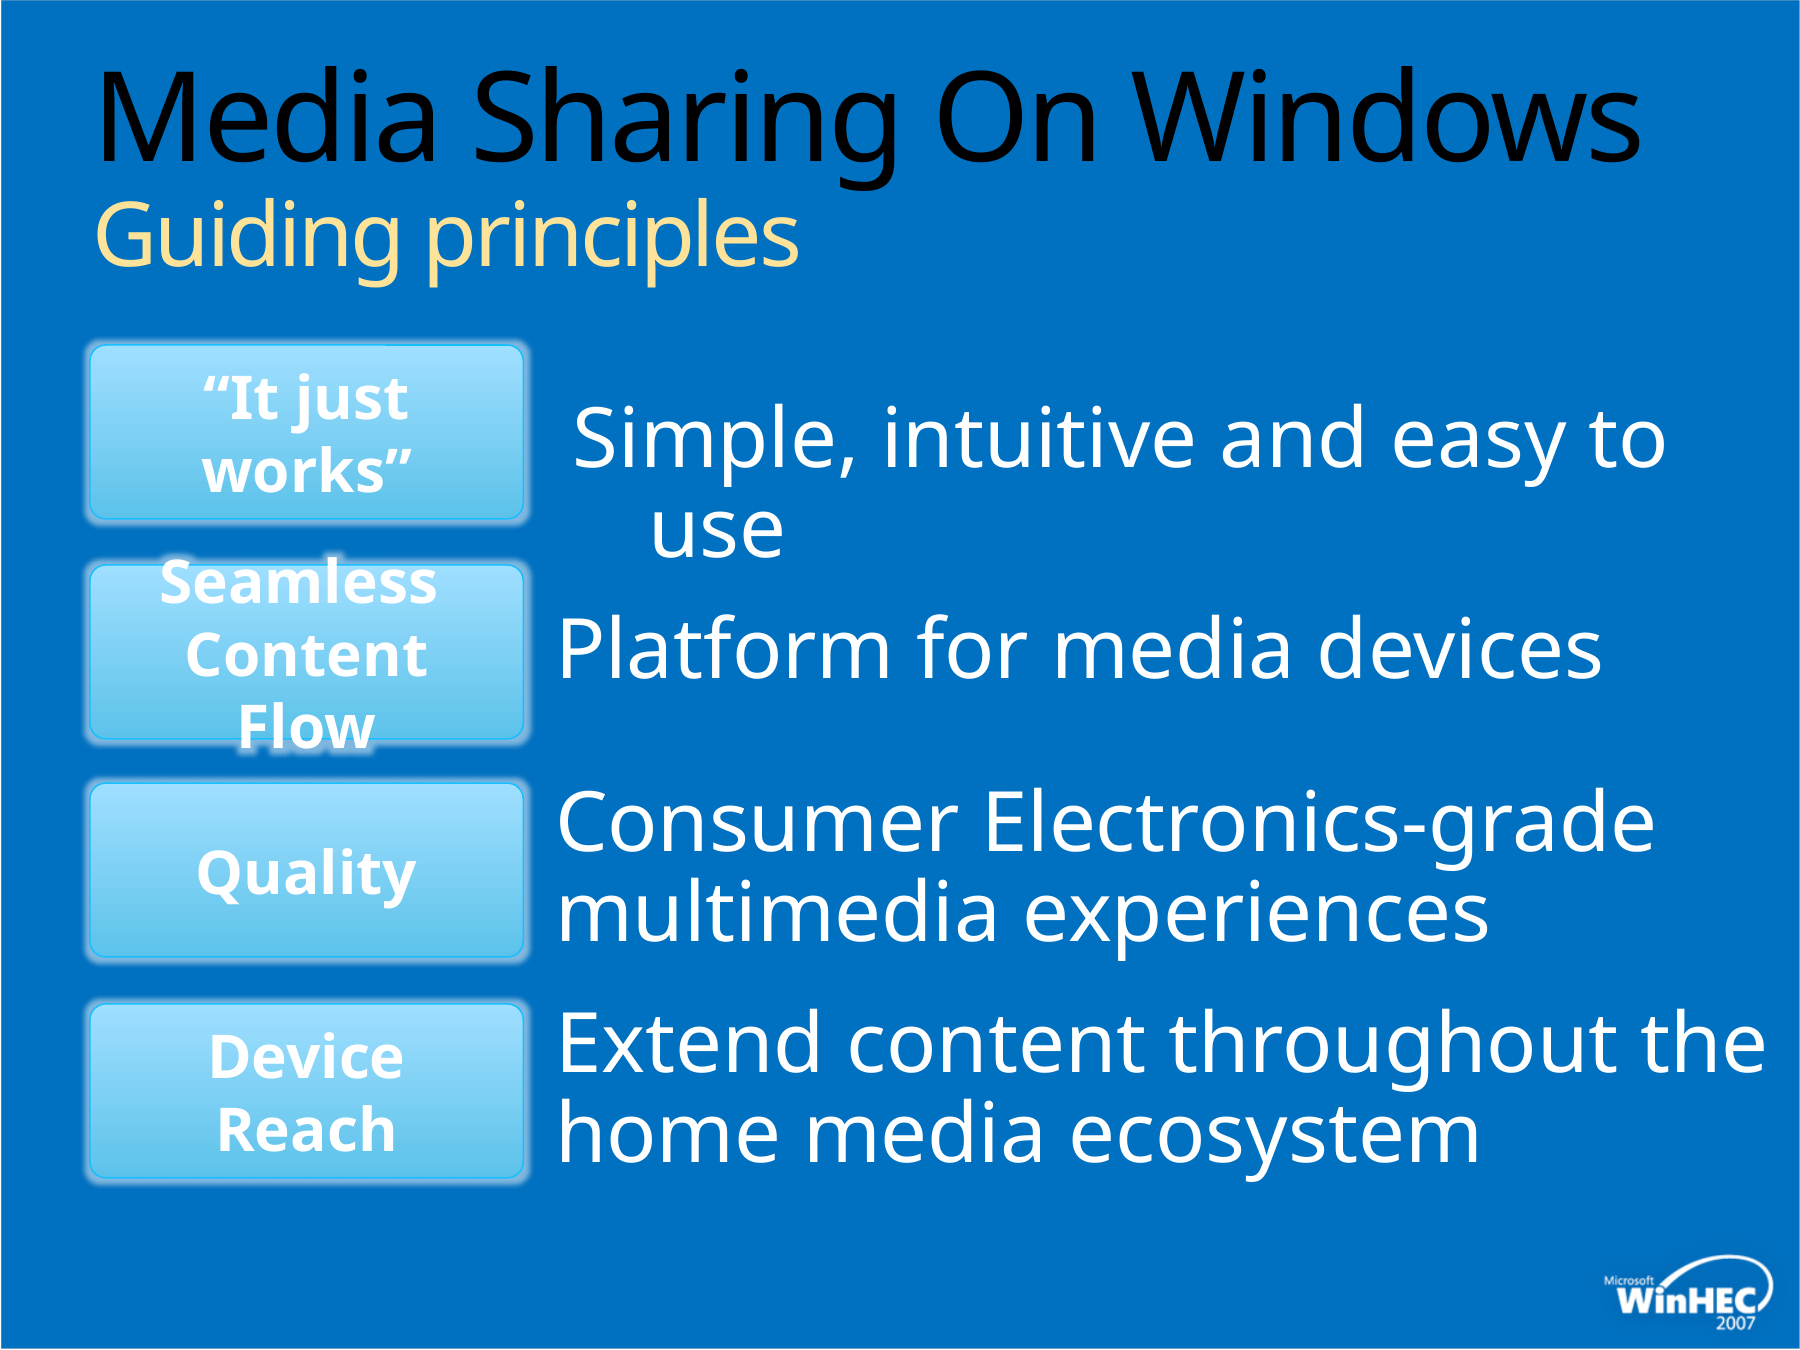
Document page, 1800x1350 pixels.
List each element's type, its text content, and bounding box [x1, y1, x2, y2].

text_box Extend content throughout the home media ecosystem [554, 1000, 1800, 1181]
text_box “It just works” [89, 344, 525, 520]
list Simple, intuitive and easy to use [555, 386, 1800, 478]
picture [0, 0, 1800, 1350]
text_box Seamless Content Flow [89, 564, 525, 740]
text_box Consumer Electronics-grade multimedia experiences [554, 779, 1800, 960]
text_box Quality [89, 782, 525, 958]
text_box Platform for media devices [554, 606, 1800, 697]
title Media Sharing On Windows Guiding principles [75, 45, 1728, 280]
text_box Device Reach [89, 1003, 525, 1179]
